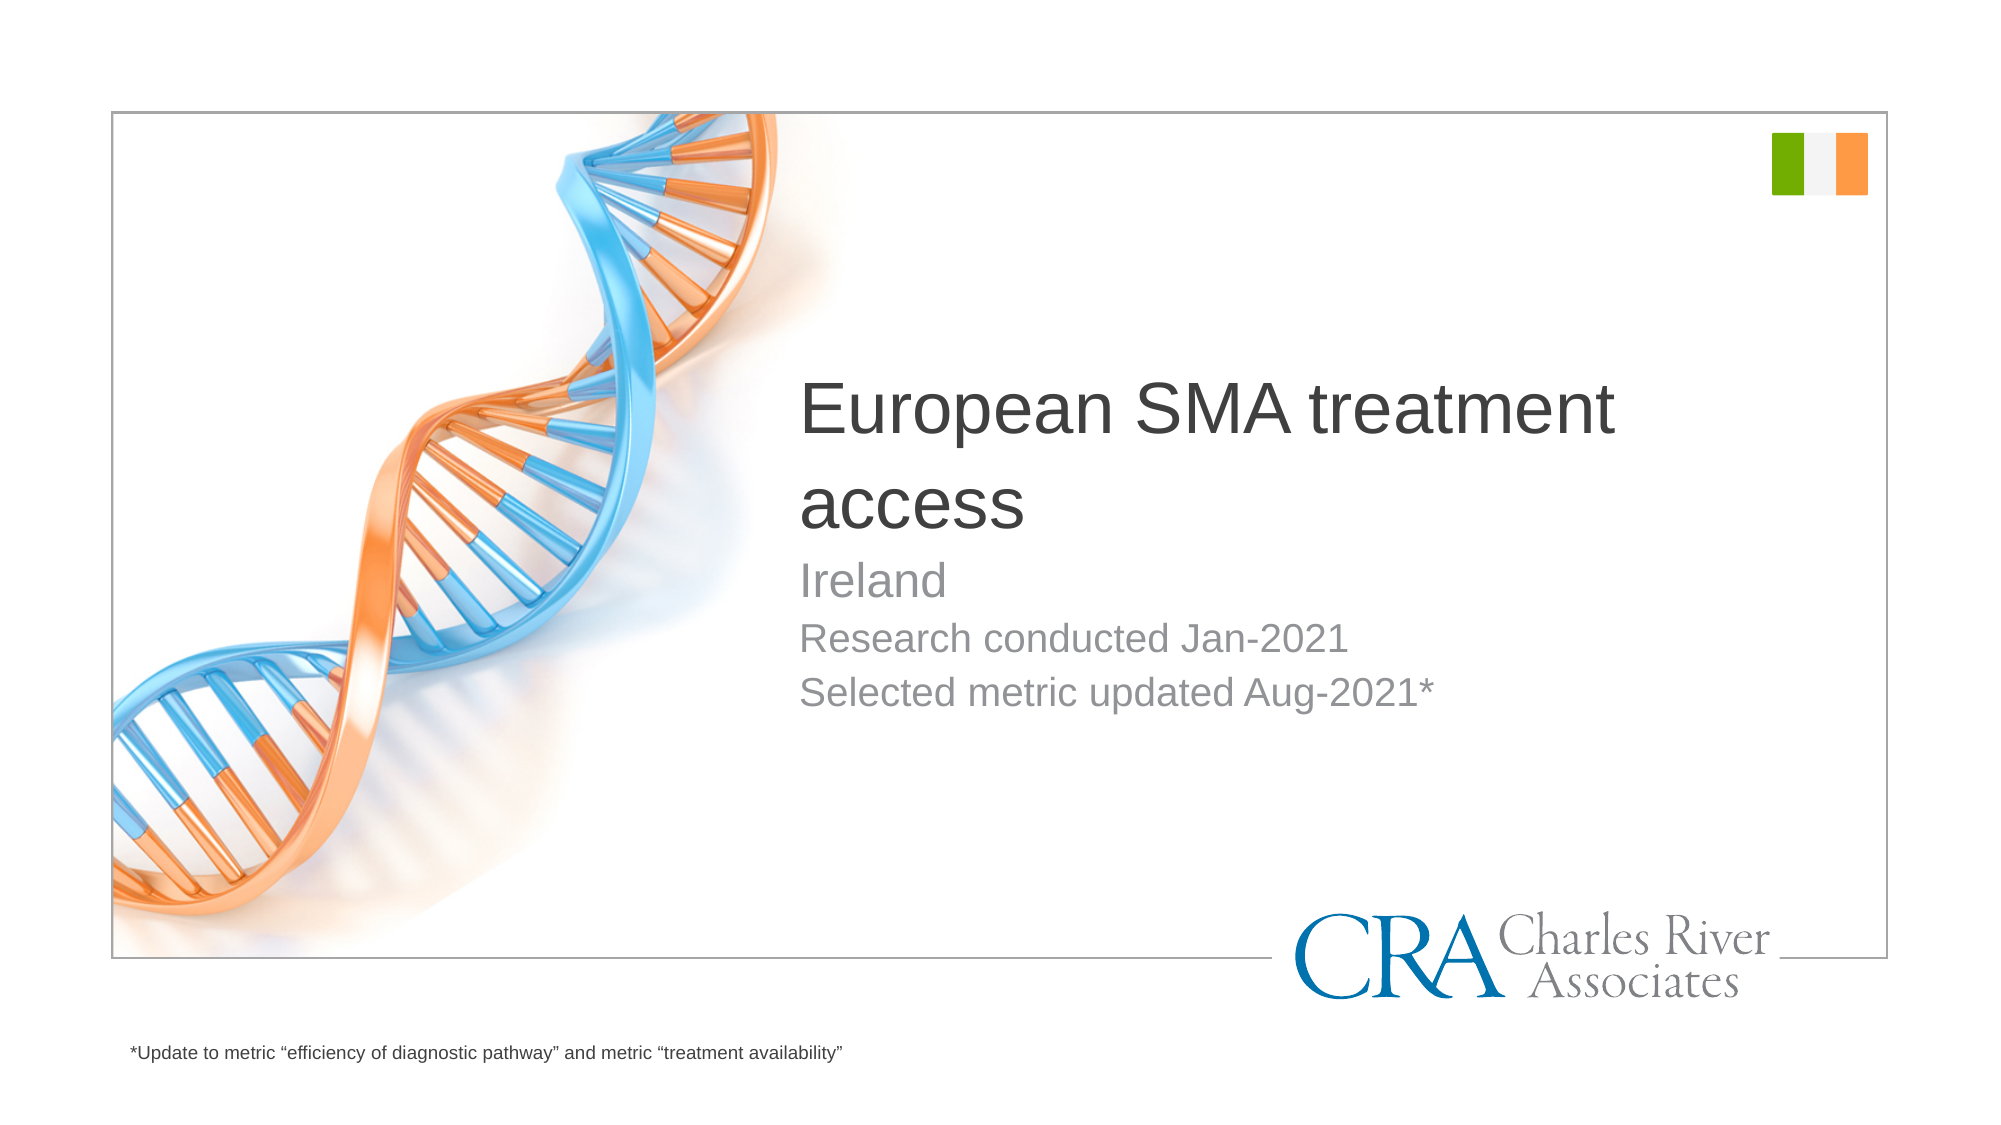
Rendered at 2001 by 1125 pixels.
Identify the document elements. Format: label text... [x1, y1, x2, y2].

picture [1772, 116, 1868, 212]
text_box *Update to metric “efficiency of diagnostic pathway” and metric “treatment availability” [115, 1040, 858, 1064]
picture [113, 114, 961, 957]
text_box European SMA treatment access Ireland Research conducted Jan-2021 Selected metric updated Aug-2021* [799, 293, 1768, 717]
